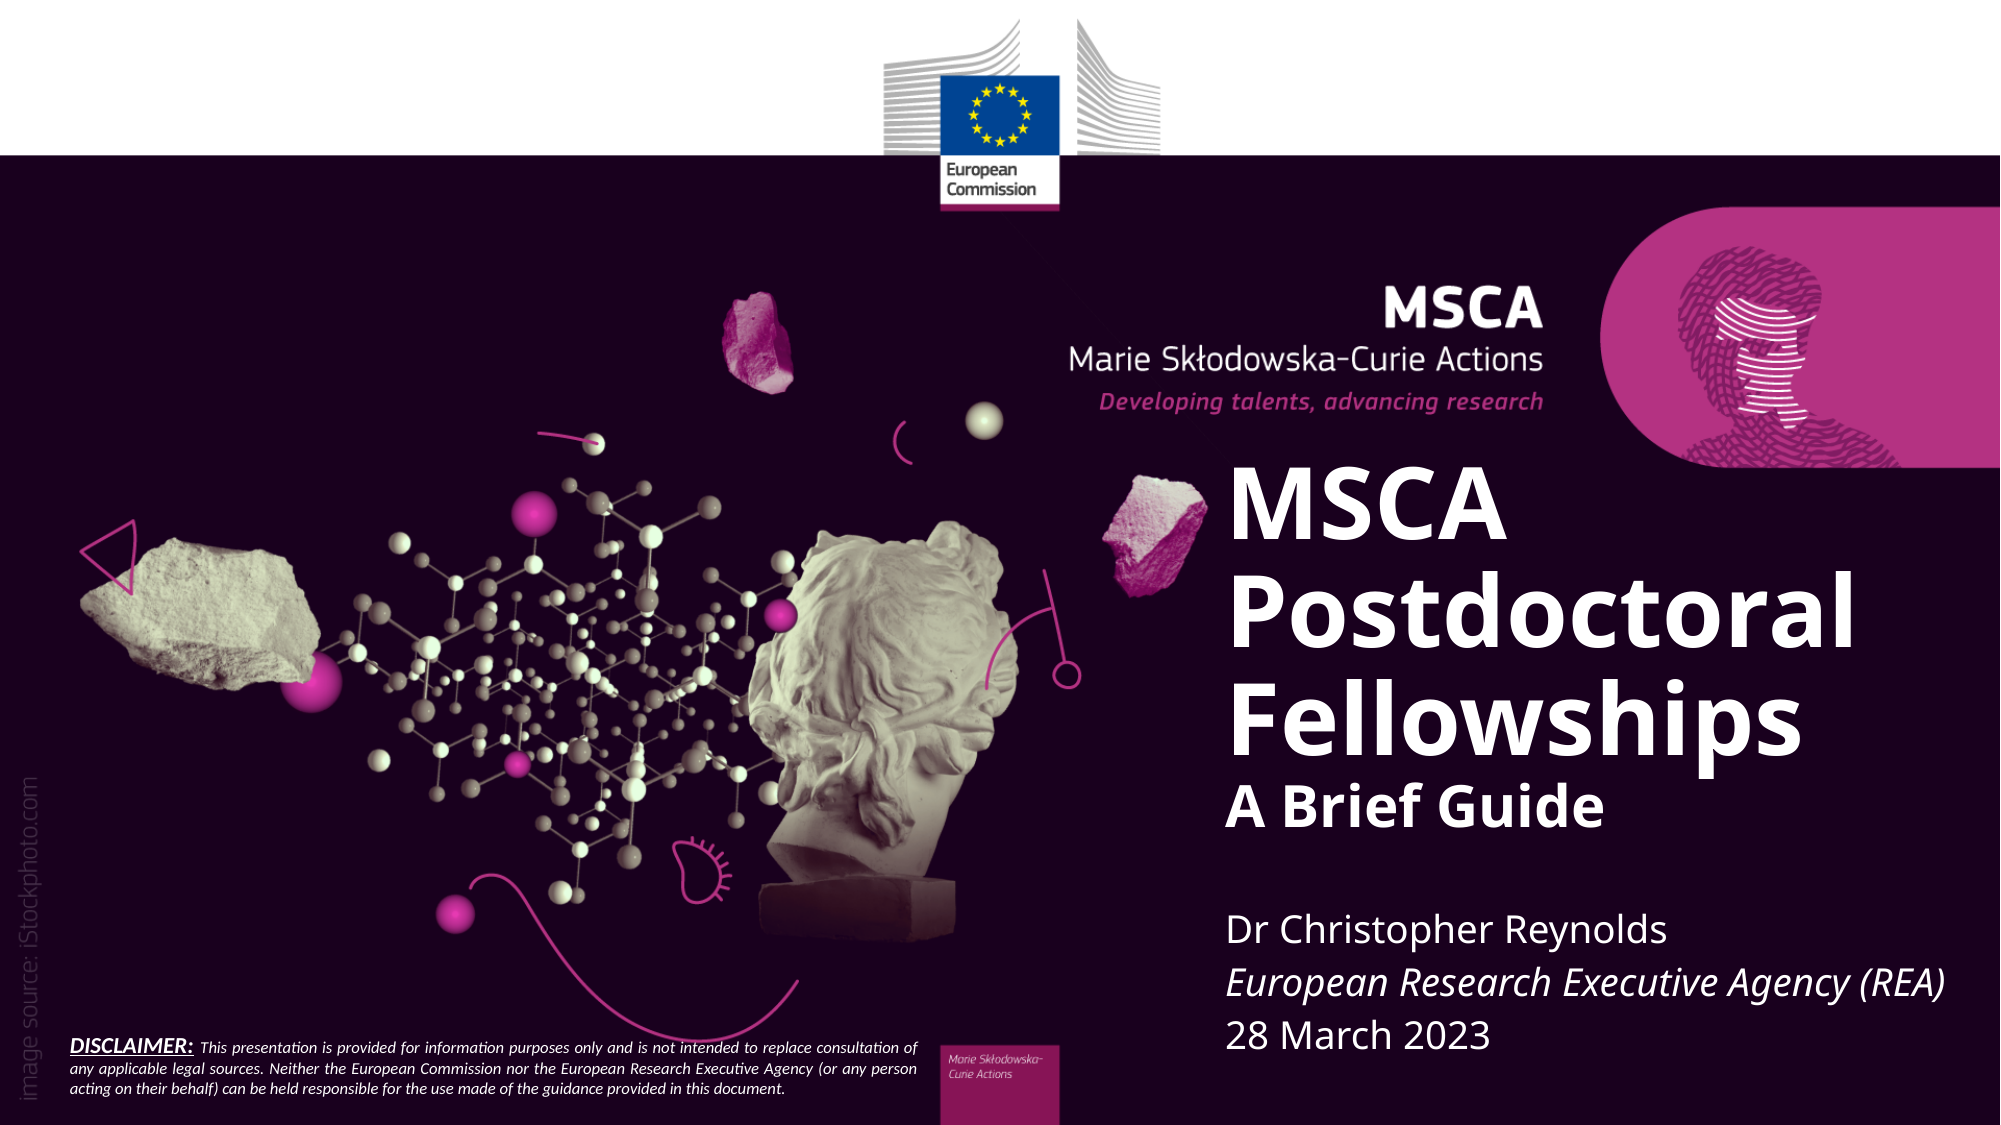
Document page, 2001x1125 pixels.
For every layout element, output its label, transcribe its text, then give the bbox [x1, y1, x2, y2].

title MSCA Postdoctoral Fellowships A Brief Guide [1210, 621, 1979, 848]
picture [0, 0, 2000, 1125]
subtitle Dr Christopher Reynolds European Research Executive Agency (REA) 28 March 2023 [1210, 902, 1979, 1088]
text_box DISCLAIMER: This presentation is provided for information purposes only and is not intended to replace consultation of any applicable legal sources. Neither the European Commission nor the European Research Executive Agency (or any person acting on their behalf) can be held responsible for the use made of the guidance provided in this document. [55, 1022, 934, 1105]
